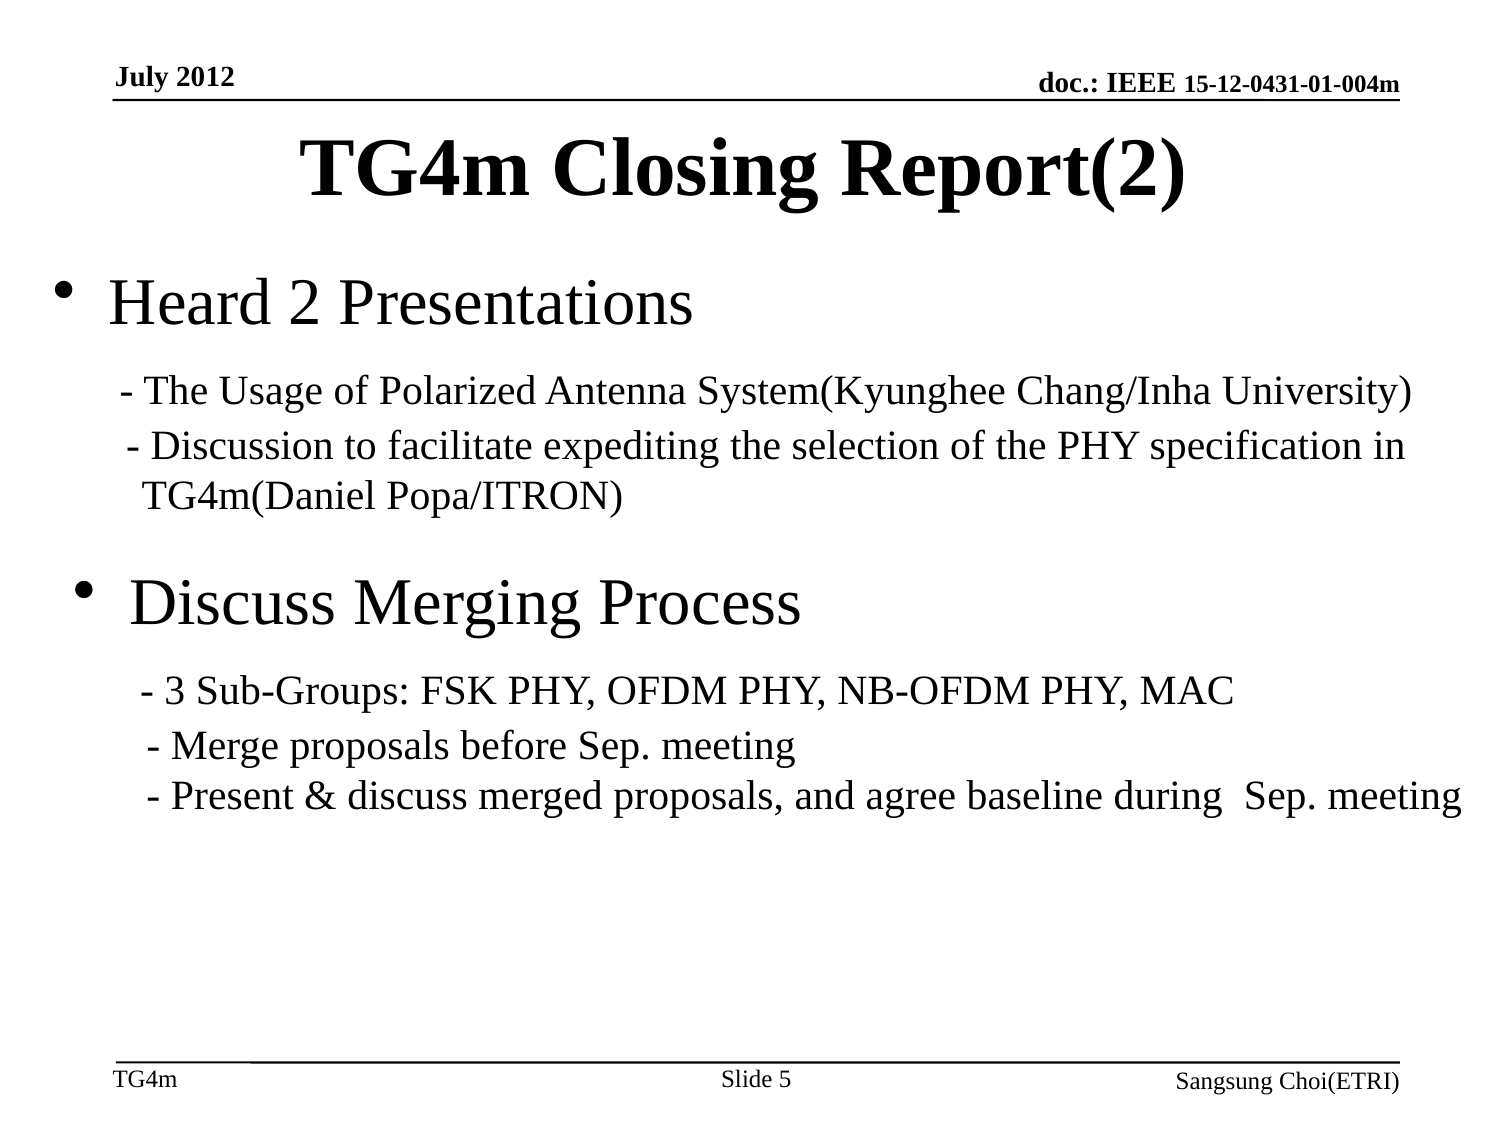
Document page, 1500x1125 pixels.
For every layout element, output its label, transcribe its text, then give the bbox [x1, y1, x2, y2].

slide_number Slide 5 [712, 1061, 800, 1093]
text_box Discuss Merging Process - 3 Sub-Groups: FSK PHY, OFDM PHY, NB-OFDM PHY, MAC - Merge proposals before Sep. meeting - Present & discuss merged proposals, and agree baseline during Sep. meeting [57, 549, 1496, 863]
title TG4m Closing Report(2) [74, 99, 1413, 226]
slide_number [99, 49, 413, 91]
footer Sangsung Choi(ETRI) [999, 1064, 1401, 1096]
list Heard 2 Presentations - The Usage of Polarized Antenna System(Kyunghee Chang/Inha University) - Discussion to facilitate expediting the selection of the PHY specification in TG4m(Daniel Popa/ITRON) [37, 249, 1476, 513]
